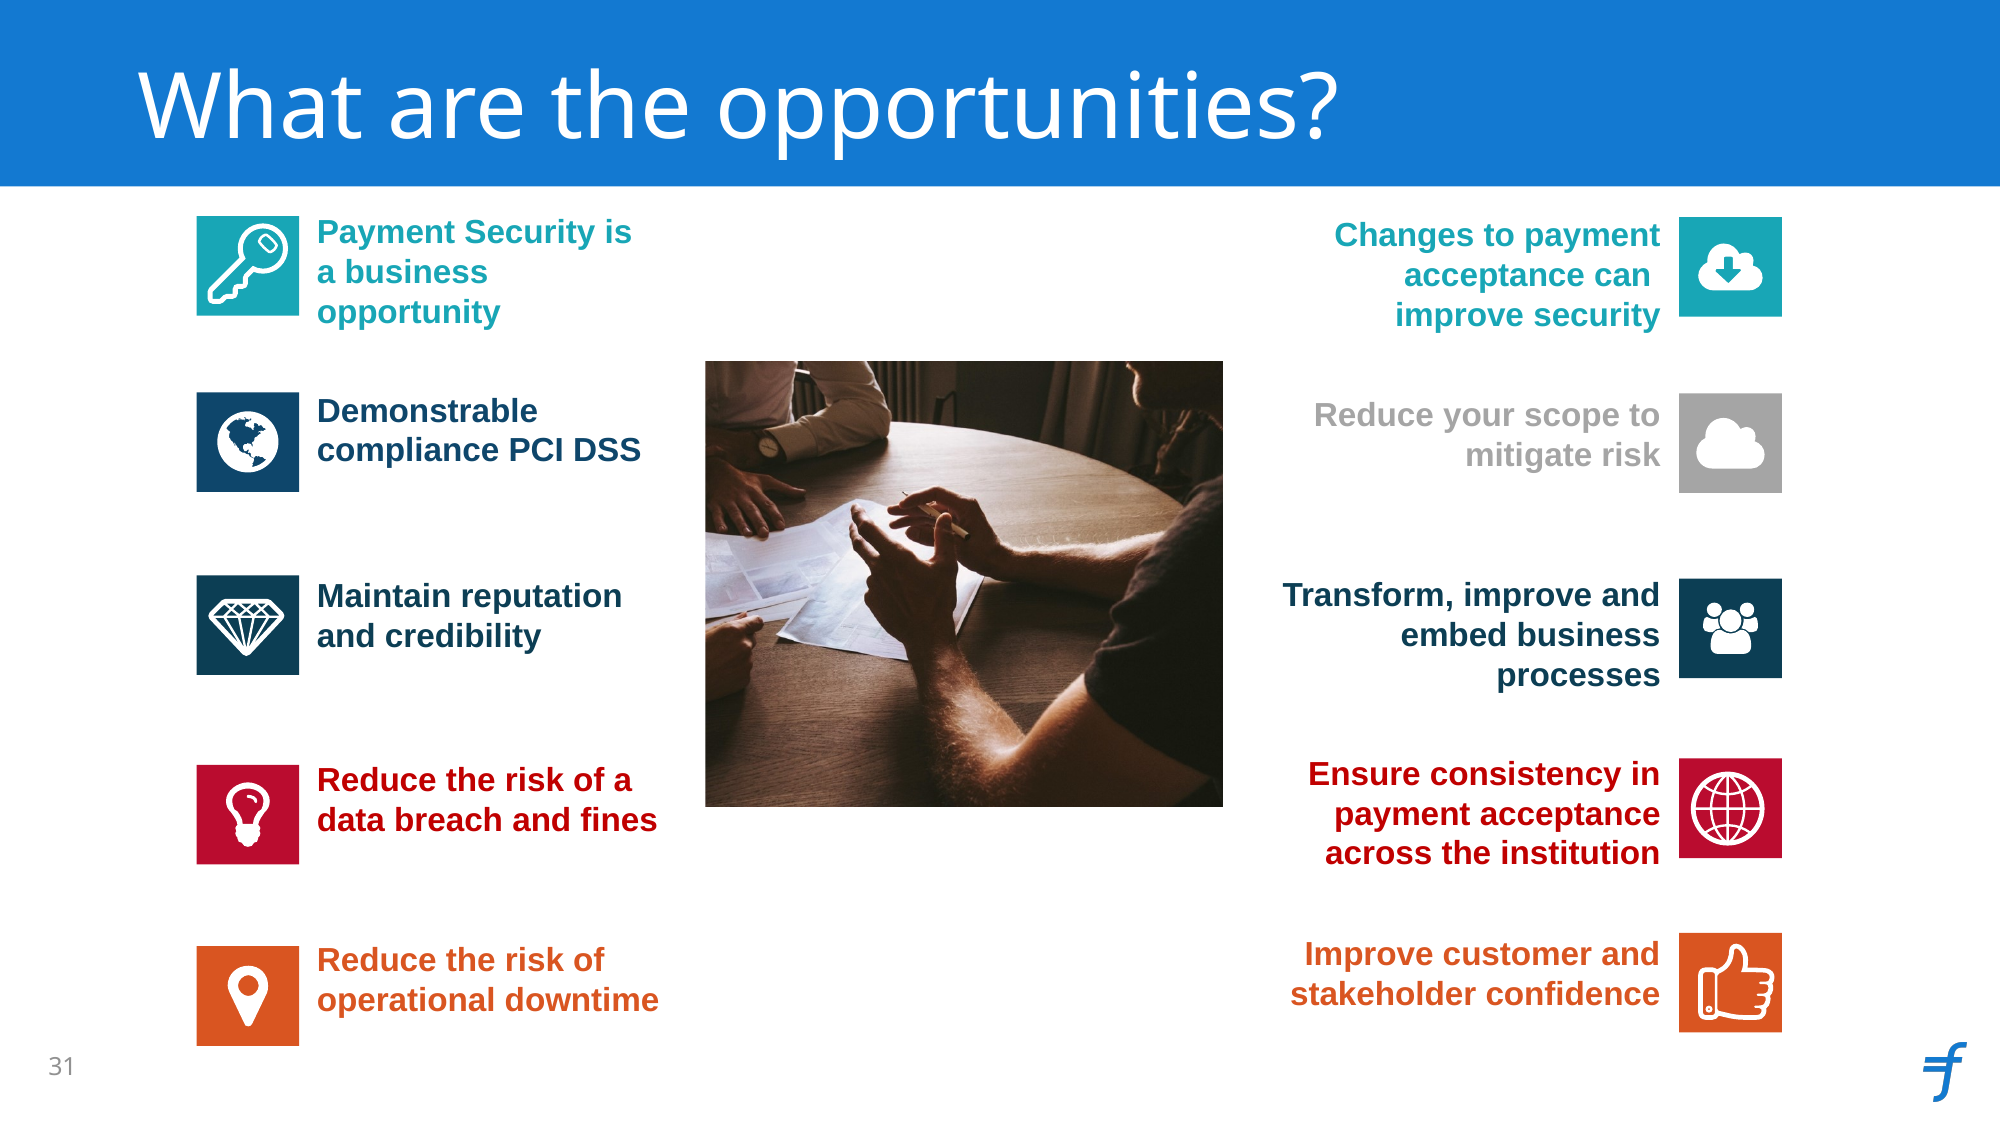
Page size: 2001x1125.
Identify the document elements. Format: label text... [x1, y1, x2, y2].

picture [1923, 1042, 1967, 1102]
text_box Maintain reputation and credibility [316, 573, 691, 654]
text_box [196, 764, 300, 865]
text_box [1679, 393, 1782, 494]
text_box [196, 575, 300, 675]
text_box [196, 392, 300, 492]
text_box [1679, 758, 1782, 859]
text_box [208, 598, 285, 657]
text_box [1698, 943, 1775, 1020]
text_box Reduce the risk of operational downtime [316, 937, 747, 1018]
text_box Reduce the risk of a data breach and fines [316, 758, 668, 839]
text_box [1679, 217, 1782, 317]
text_box Demonstrable compliance PCI DSS [316, 388, 705, 469]
text_box Changes to payment acceptance can improve security [1169, 213, 1661, 334]
text_box Improve customer and stakeholder confidence [1284, 932, 1661, 1053]
text_box [196, 216, 300, 316]
text_box Payment Security is a business opportunity [316, 210, 655, 331]
slide_number 31 [33, 1042, 153, 1103]
text_box Reduce your scope to mitigate risk [1284, 393, 1661, 474]
title What are the opportunities? [137, 43, 1863, 174]
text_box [207, 223, 289, 304]
text_box [1679, 932, 1782, 1033]
picture [705, 361, 1224, 807]
text_box [1690, 771, 1765, 846]
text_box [196, 946, 300, 1046]
text_box Ensure consistency in payment acceptance across the institution [1226, 751, 1661, 872]
text_box Transform, improve and embed business processes [1272, 573, 1661, 694]
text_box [1679, 578, 1782, 679]
